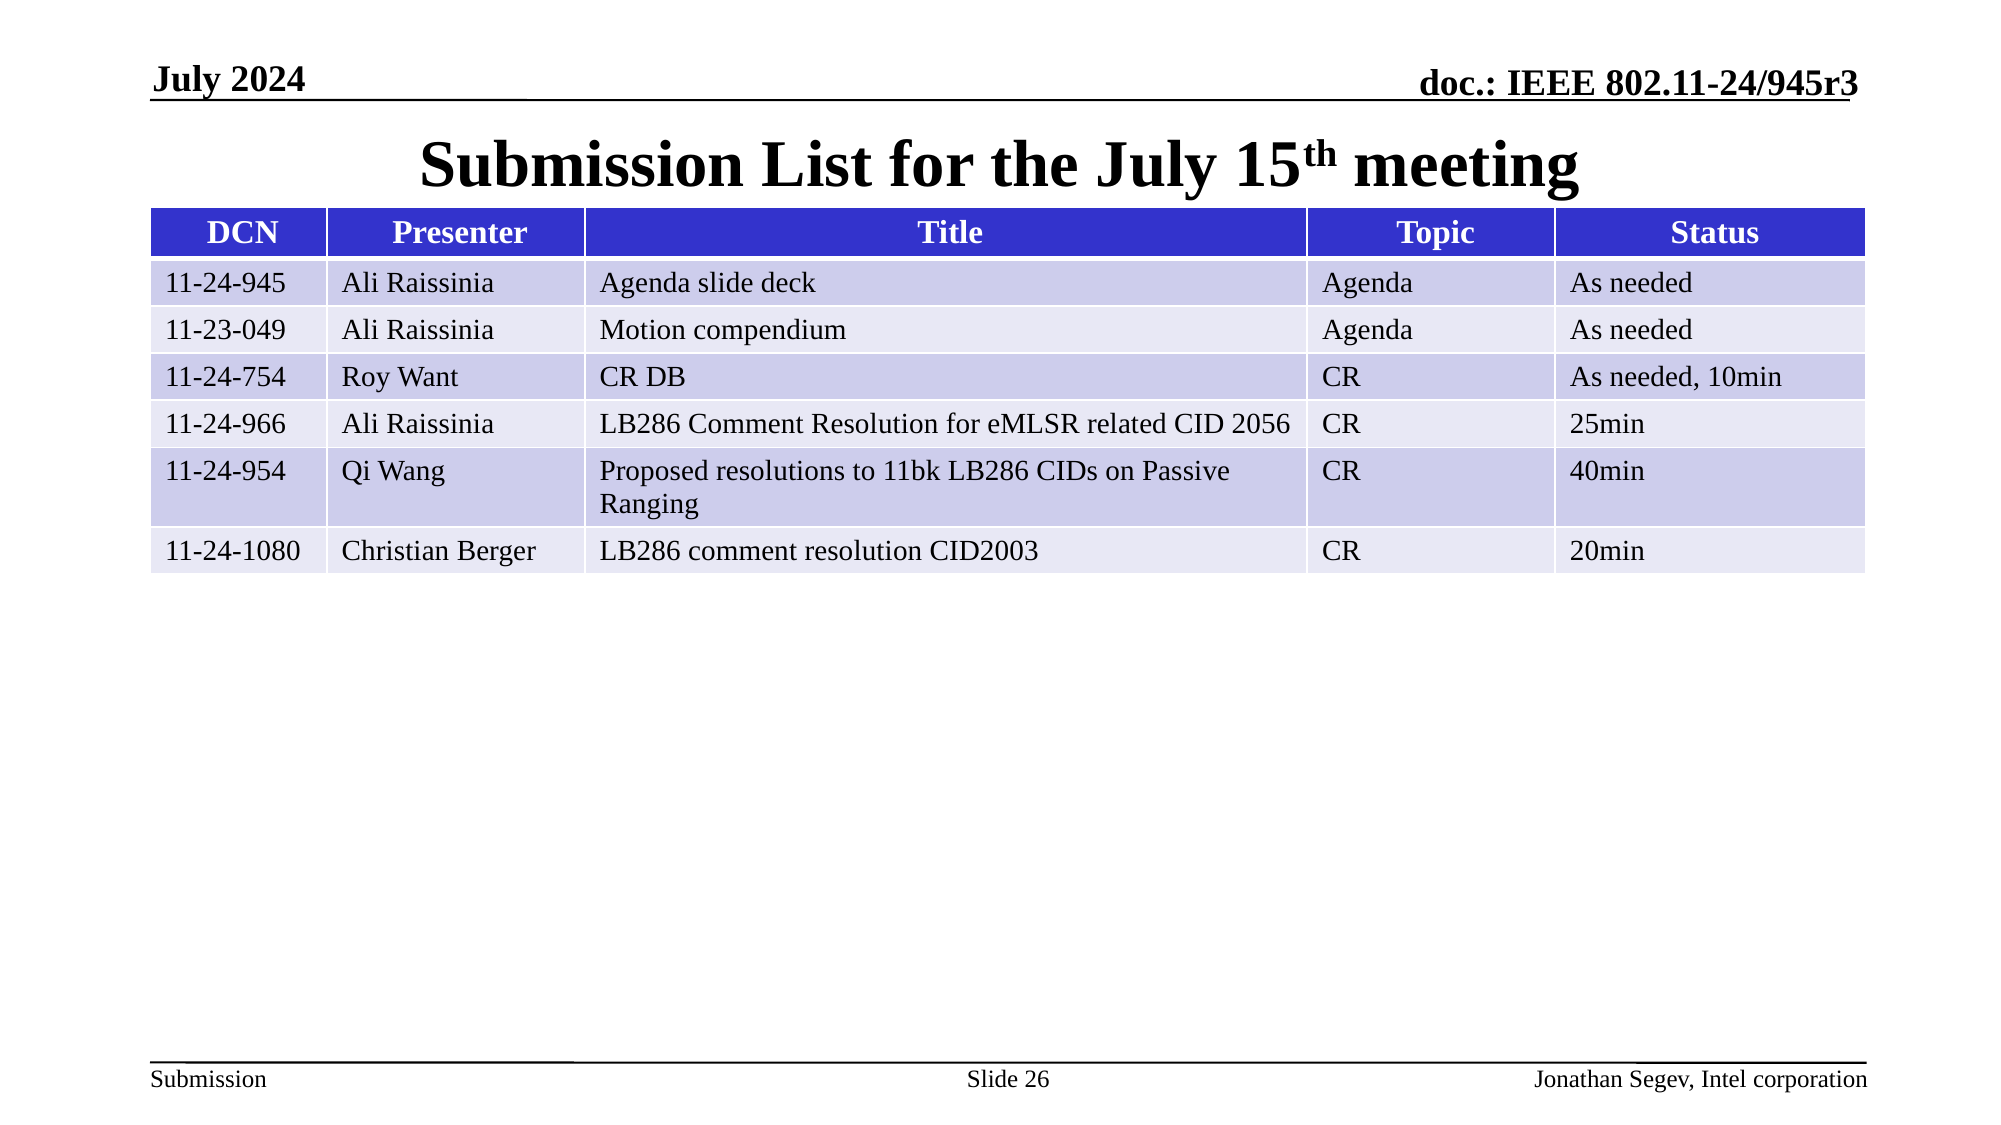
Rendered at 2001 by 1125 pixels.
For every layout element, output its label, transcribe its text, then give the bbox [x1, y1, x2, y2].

table_cell LB286 Comment Resolution for eMLSR related CID 2056 [586, 401, 1306, 447]
table_cell 20min [1556, 528, 1865, 573]
table_cell Agenda slide deck [586, 261, 1306, 305]
table_cell Agenda [1308, 261, 1554, 305]
slide_number Slide 26 [950, 1061, 1067, 1123]
table_cell CR [1308, 401, 1554, 447]
table_cell Proposed resolutions to 11bk LB286 CIDs on Passive Ranging [586, 448, 1306, 526]
table_cell 25min [1556, 401, 1865, 447]
table_cell 11-24-954 [151, 448, 326, 526]
table_header Presenter [328, 208, 584, 256]
table_header DCN [151, 208, 326, 256]
title Submission List for the July 15th meeting [149, 112, 1850, 206]
table_cell 11-24-1080 [151, 528, 326, 573]
table_cell Ali Raissinia [328, 261, 584, 305]
table_cell Motion compendium [586, 307, 1306, 352]
table_header Status [1556, 208, 1865, 256]
table_cell CR [1308, 448, 1554, 526]
table_cell 40min [1556, 448, 1865, 526]
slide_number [152, 54, 563, 100]
table_cell Ali Raissinia [328, 401, 584, 447]
table_cell Agenda [1308, 307, 1554, 352]
table_header Topic [1308, 208, 1554, 256]
table_cell CR [1308, 354, 1554, 399]
table_cell 11-24-966 [151, 401, 326, 447]
table_cell Roy Want [328, 354, 584, 399]
table_cell CR DB [586, 354, 1306, 399]
table_cell Qi Wang [328, 448, 584, 526]
table_cell CR [1308, 528, 1554, 573]
footer Jonathan Segev, Intel corporation [1171, 1061, 1869, 1093]
table_cell LB286 comment resolution CID2003 [586, 528, 1306, 573]
table_cell Ali Raissinia [328, 307, 584, 352]
table_cell 11-24-754 [151, 354, 326, 399]
table_cell 11-24-945 [151, 261, 326, 305]
table_cell Christian Berger [328, 528, 584, 573]
table_cell As needed [1556, 261, 1865, 305]
table_cell 11-23-049 [151, 307, 326, 352]
table_header Title [586, 208, 1306, 256]
table_cell As needed [1556, 307, 1865, 352]
table_cell As needed, 10min [1556, 354, 1865, 399]
